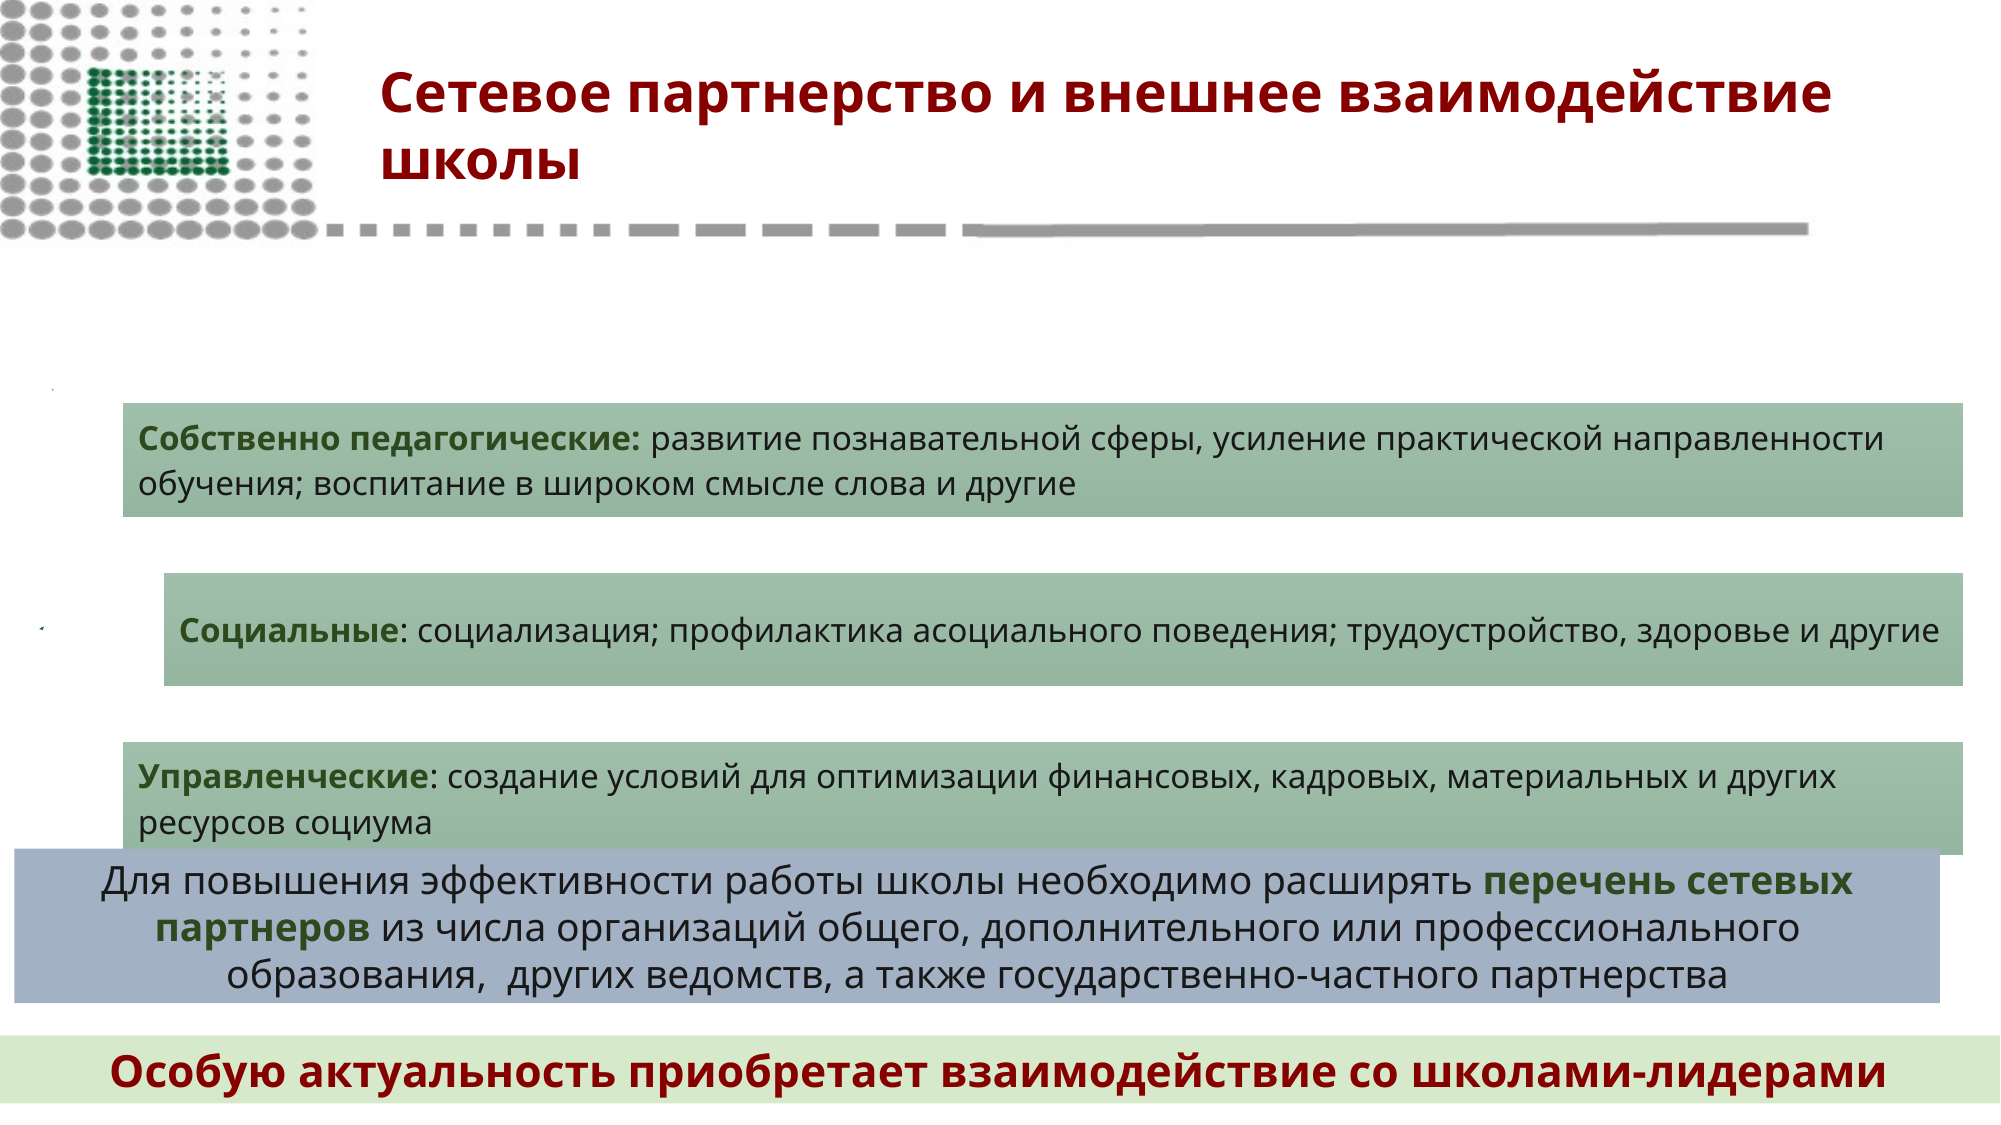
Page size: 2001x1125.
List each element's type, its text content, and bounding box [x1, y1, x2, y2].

text_box Сетевое партнерство и внешнее взаимодействие школы [364, 49, 1983, 198]
text_box Для повышения эффективности работы школы необходимо расширять перечень сетевых партнеров из числа организаций общего, дополнительного или профессионального образования, других ведомств, а также государственно-частного партнерства [14, 848, 1940, 1004]
text_box Особую актуальность приобретает взаимодействие со школами-лидерами [0, 1035, 2000, 1104]
picture [0, 0, 2001, 1125]
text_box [37, 298, 1963, 863]
